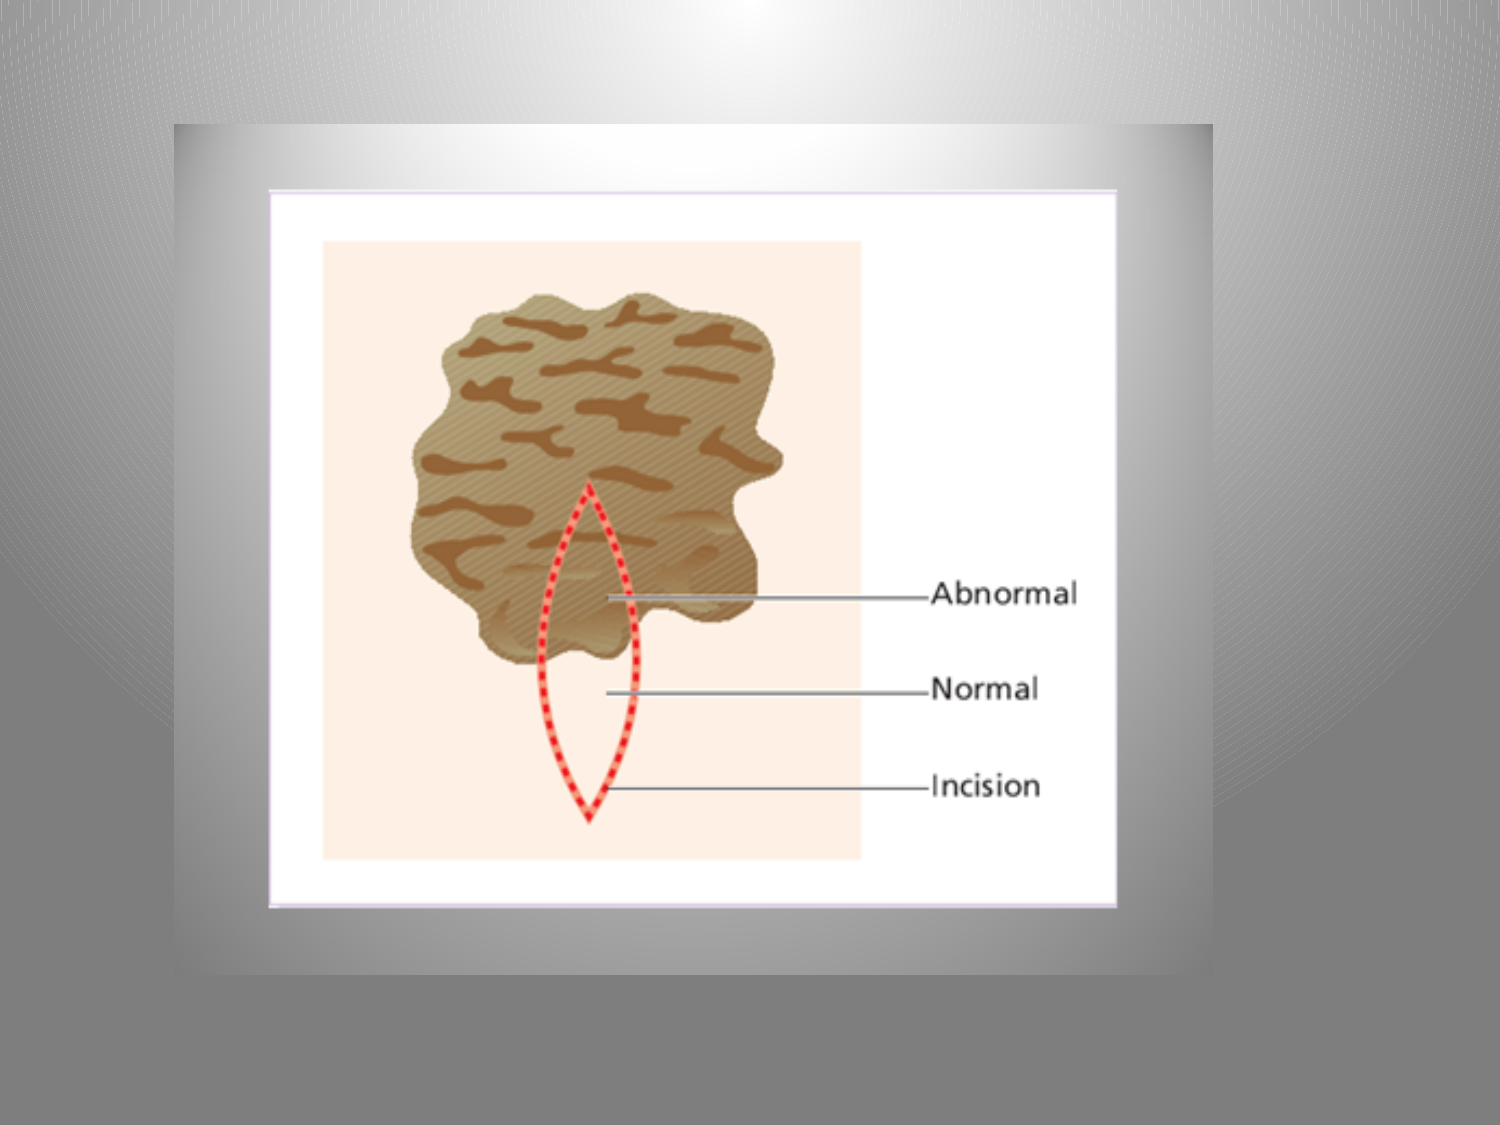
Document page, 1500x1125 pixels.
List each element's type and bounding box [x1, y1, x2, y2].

picture [174, 124, 1213, 976]
